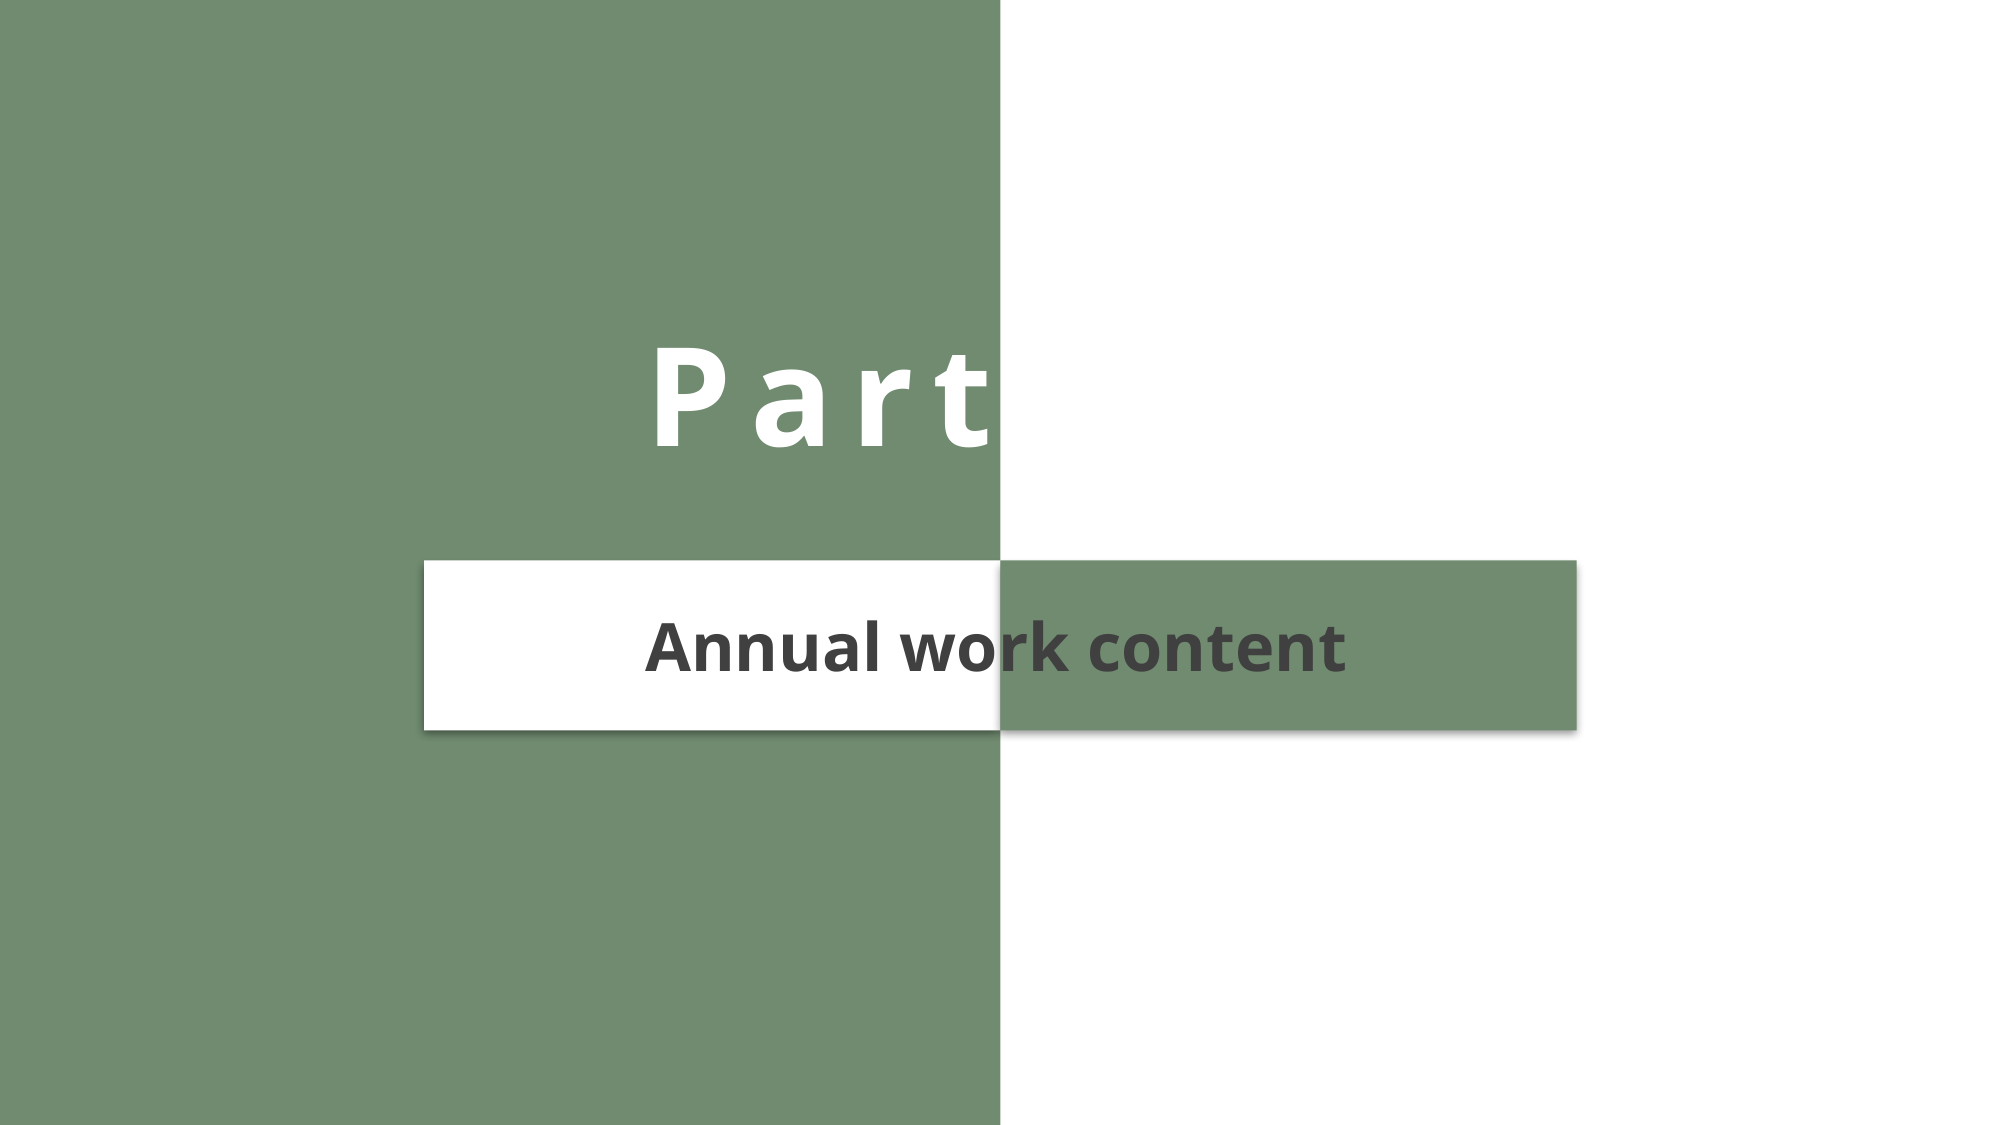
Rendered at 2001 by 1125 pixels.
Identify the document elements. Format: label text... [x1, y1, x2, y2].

text_box [999, 559, 1578, 731]
text_box [0, 0, 1001, 1125]
text_box Part One [189, 301, 1841, 482]
text_box Annual work content [601, 597, 1375, 693]
text_box [423, 559, 999, 731]
